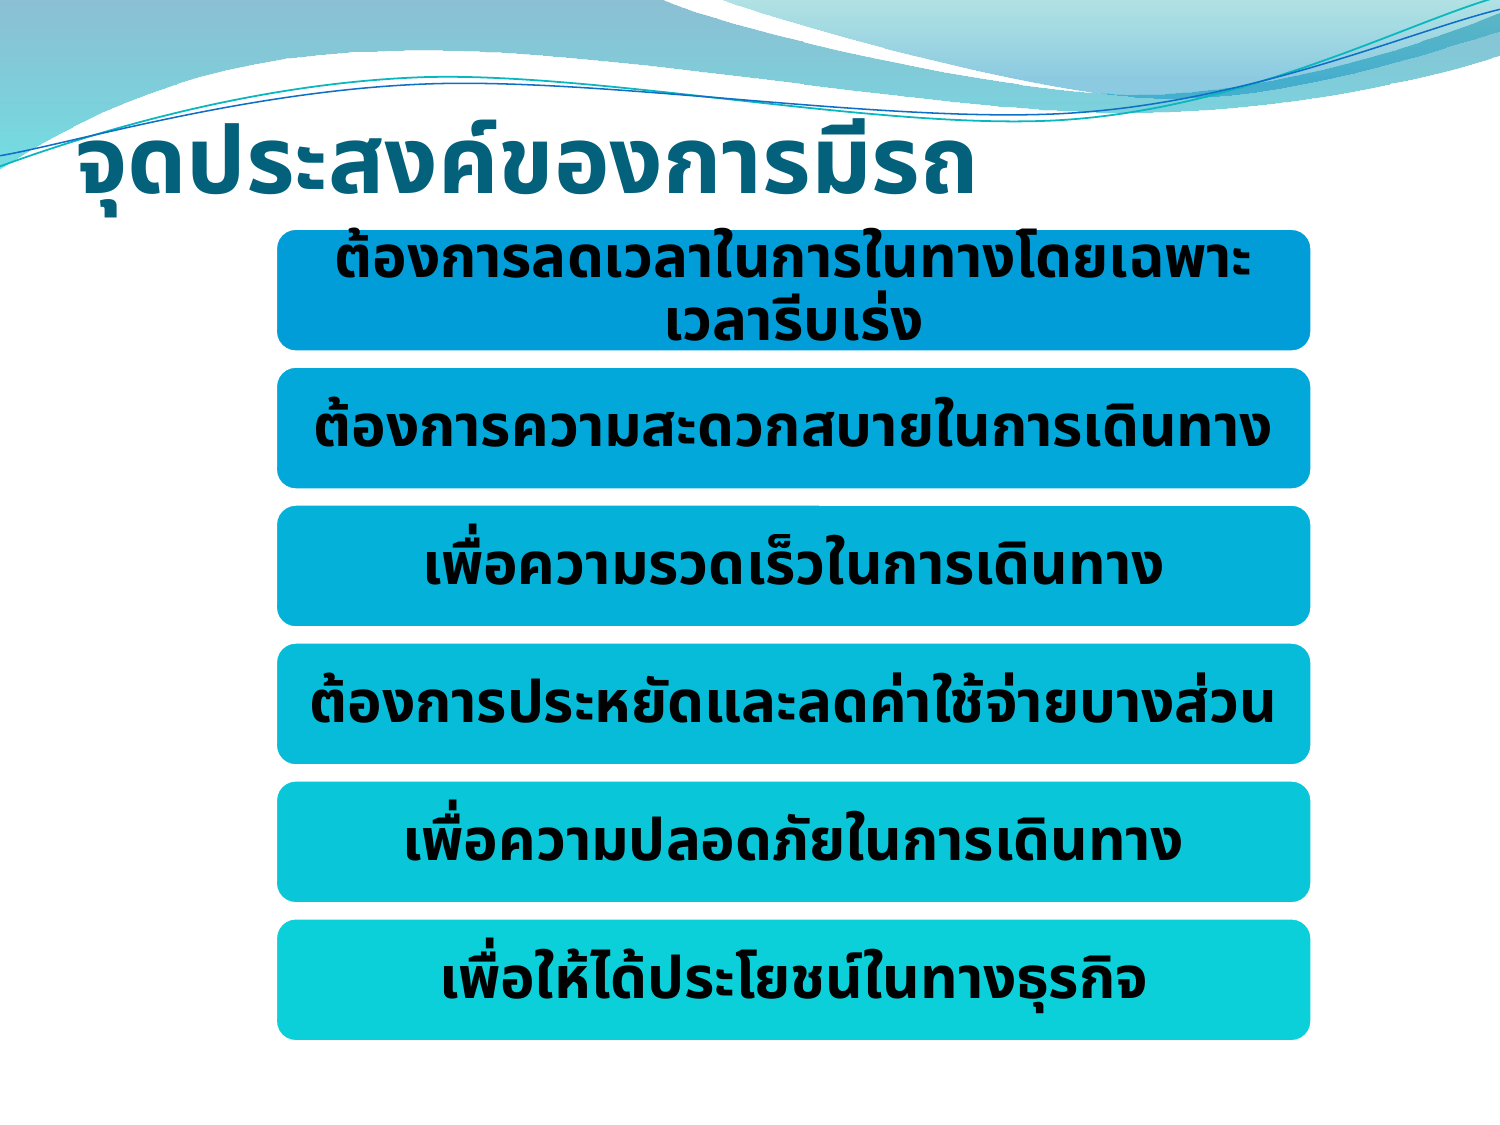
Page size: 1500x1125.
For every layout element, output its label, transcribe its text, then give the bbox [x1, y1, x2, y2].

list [274, 224, 1313, 1046]
title จุดประสงค์ของการมีรถ [75, 75, 1425, 213]
